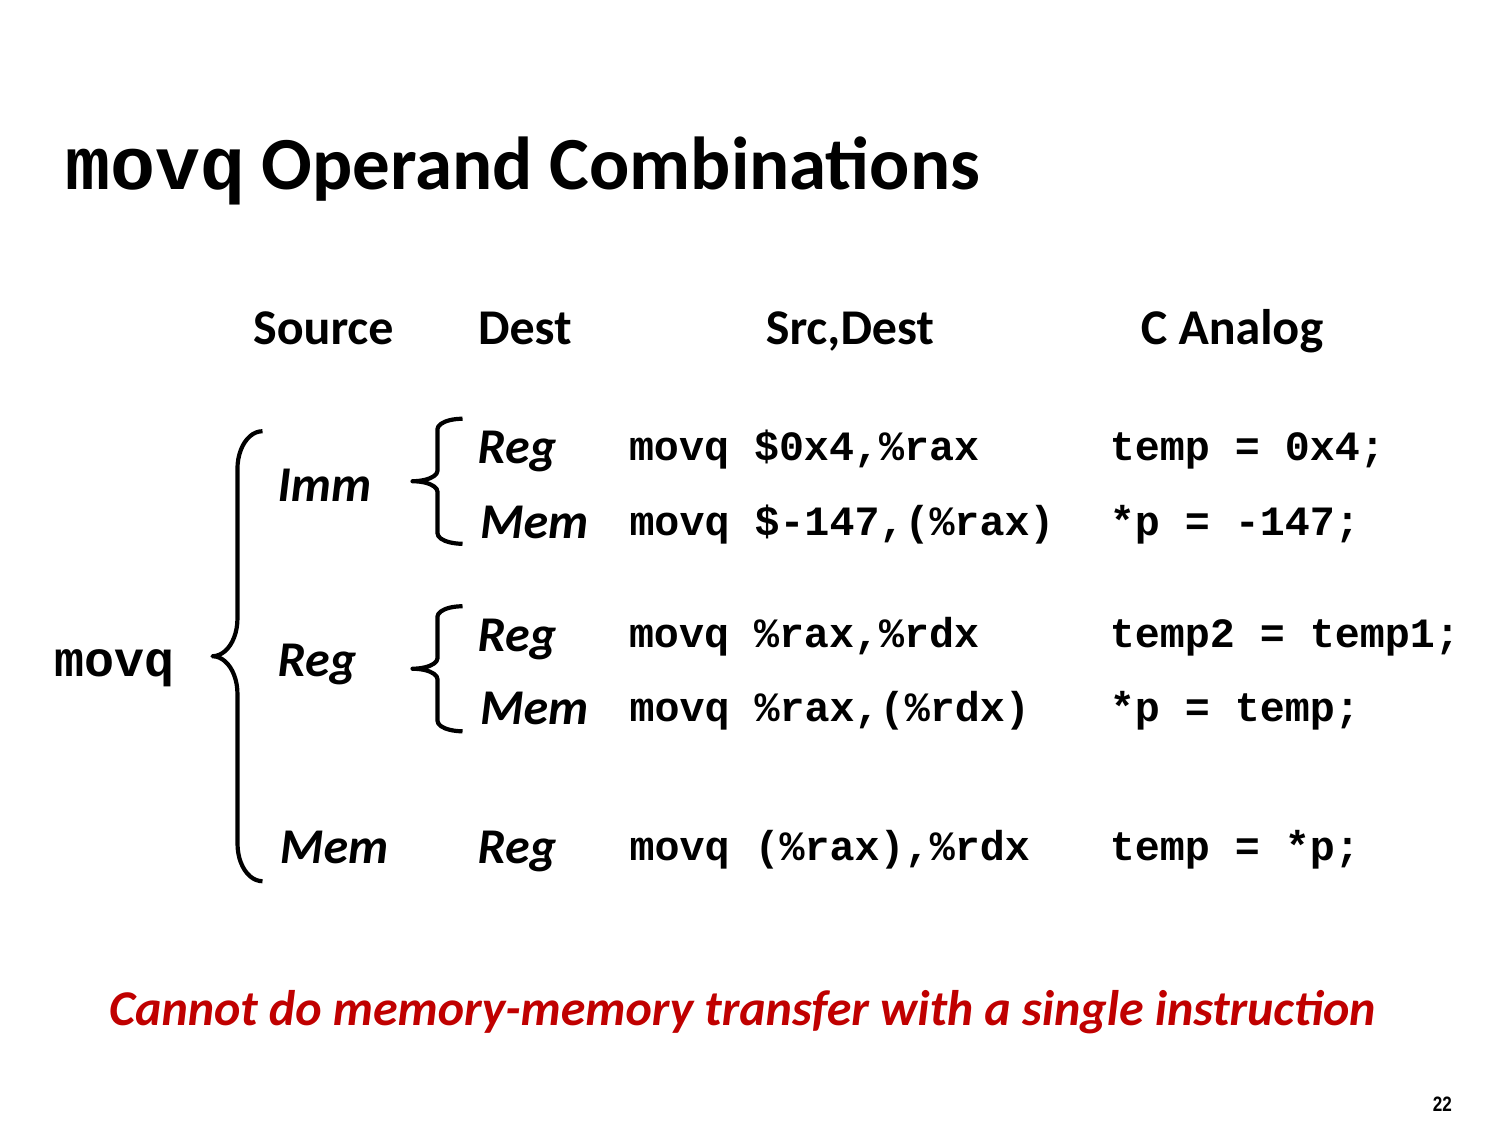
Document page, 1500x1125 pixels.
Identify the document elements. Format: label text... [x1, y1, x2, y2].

text_box [412, 418, 463, 544]
text_box Mem [465, 481, 604, 556]
list Cannot do memory-memory transfer with a single instruction [74, 974, 1411, 1063]
text_box *p = temp; [1095, 671, 1375, 737]
text_box Reg [462, 593, 572, 669]
text_box Source [238, 287, 409, 363]
text_box Mem [465, 666, 604, 742]
text_box Dest [463, 287, 587, 363]
text_box movq %rax,%rdx [614, 598, 995, 664]
text_box movq $-147,(%rax) [614, 486, 1070, 551]
text_box movq [39, 618, 190, 694]
text_box movq %rax,(%rdx) [614, 671, 1045, 737]
text_box movq (%rax),%rdx [614, 811, 1045, 876]
text_box movq $0x4,%rax [614, 411, 995, 476]
text_box Imm [263, 443, 387, 519]
text_box temp2 = temp1; [1094, 598, 1475, 664]
text_box temp = 0x4; [1094, 411, 1400, 476]
text_box *p = -147; [1095, 486, 1375, 551]
text_box Reg [462, 406, 572, 481]
text_box Mem [265, 806, 404, 881]
text_box temp = *p; [1095, 811, 1375, 876]
text_box [212, 431, 263, 882]
text_box [412, 606, 463, 732]
title movq Operand Combinations [49, 112, 1226, 207]
text_box Reg [263, 618, 372, 694]
text_box C Analog [1126, 287, 1339, 363]
text_box Reg [462, 806, 572, 881]
text_box Src,Dest [751, 287, 950, 363]
